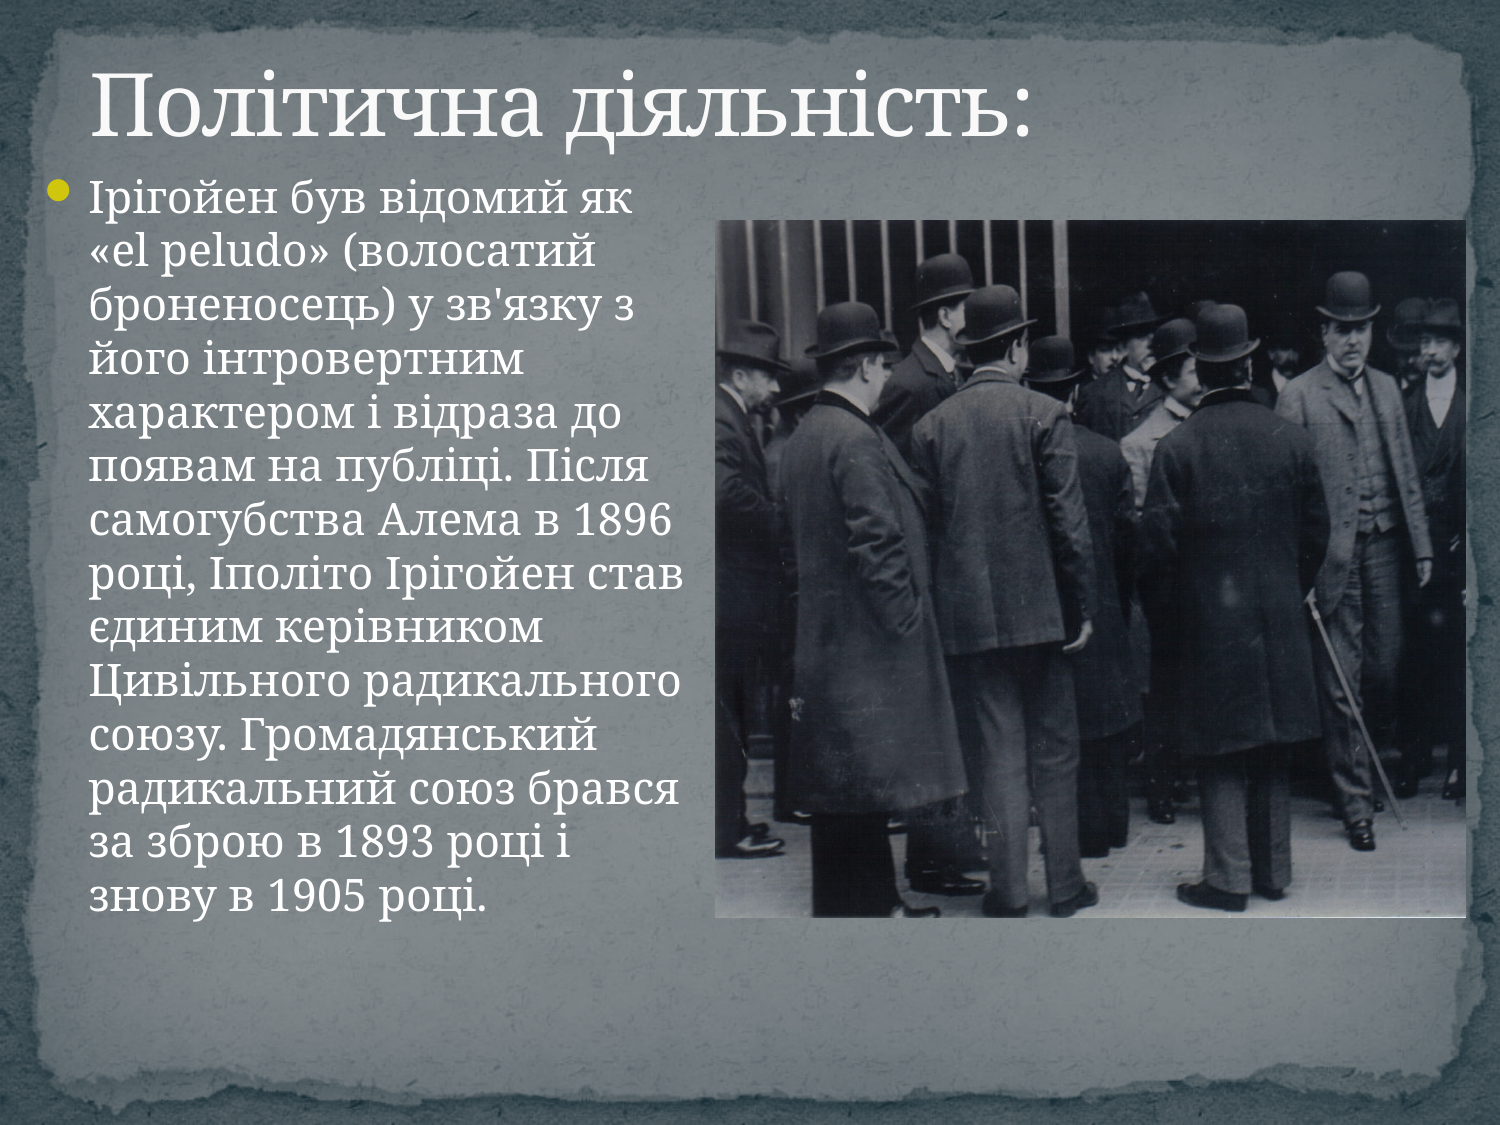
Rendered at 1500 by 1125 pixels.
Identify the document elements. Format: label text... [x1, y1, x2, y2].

list Ірігойен був відомий як «el peludo» (волосатий броненосець) у зв'язку з його інтровертним характером і відраза до появам на публіці. Після самогубства Алема в 1896 році, Іполіто Ірігойен став єдиним керівником Цивільного радикального союзу. Громадянський радикальний союз брався за зброю в 1893 році і знову в 1905 році. [29, 160, 703, 976]
title Політична діяльність: [74, 24, 1425, 161]
picture [715, 220, 1466, 918]
